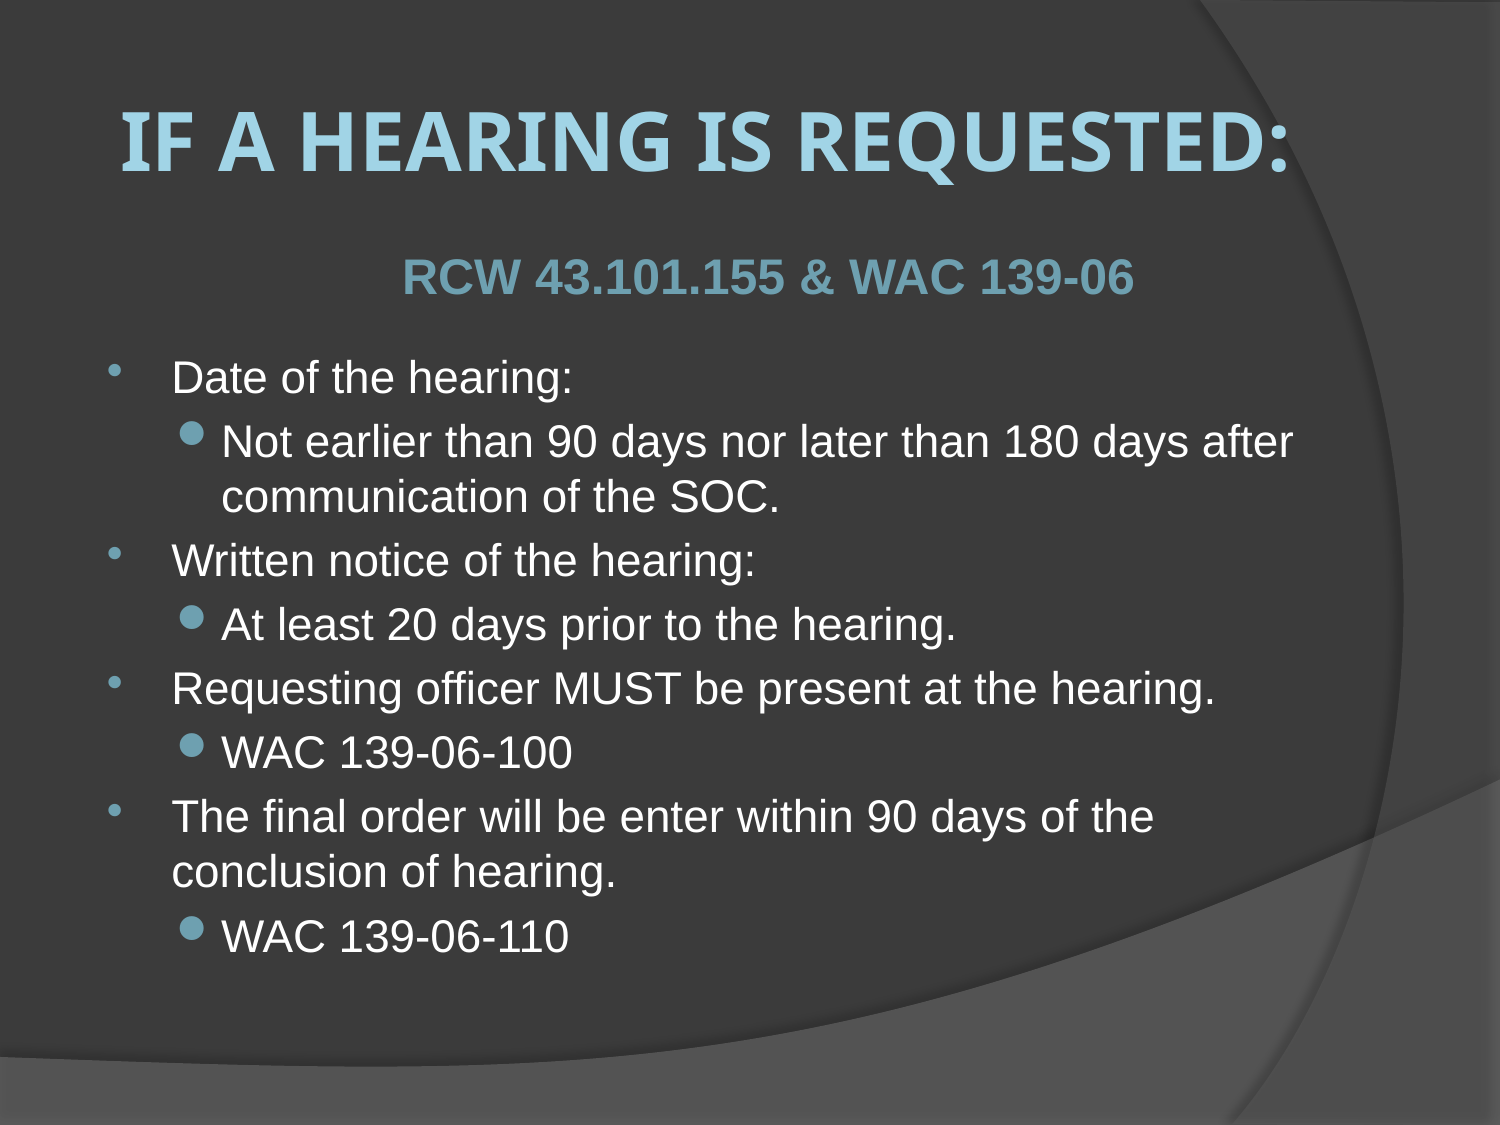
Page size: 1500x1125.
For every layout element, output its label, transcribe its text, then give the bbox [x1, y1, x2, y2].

title If a hearing is requested: [75, 45, 1300, 233]
list Date of the hearing: Not earlier than 90 days nor later than 180 days after communication of the SOC. Written notice of the hearing: At least 20 days prior to the hearing. Requesting officer MUST be present at the hearing. WAC 139-06-100 The final order will be enter within 90 days of the conclusion of hearing. WAC 139-06-110 [87, 339, 1313, 940]
text_box RCW 43.101.155 & WAC 139-06 [87, 237, 1450, 338]
